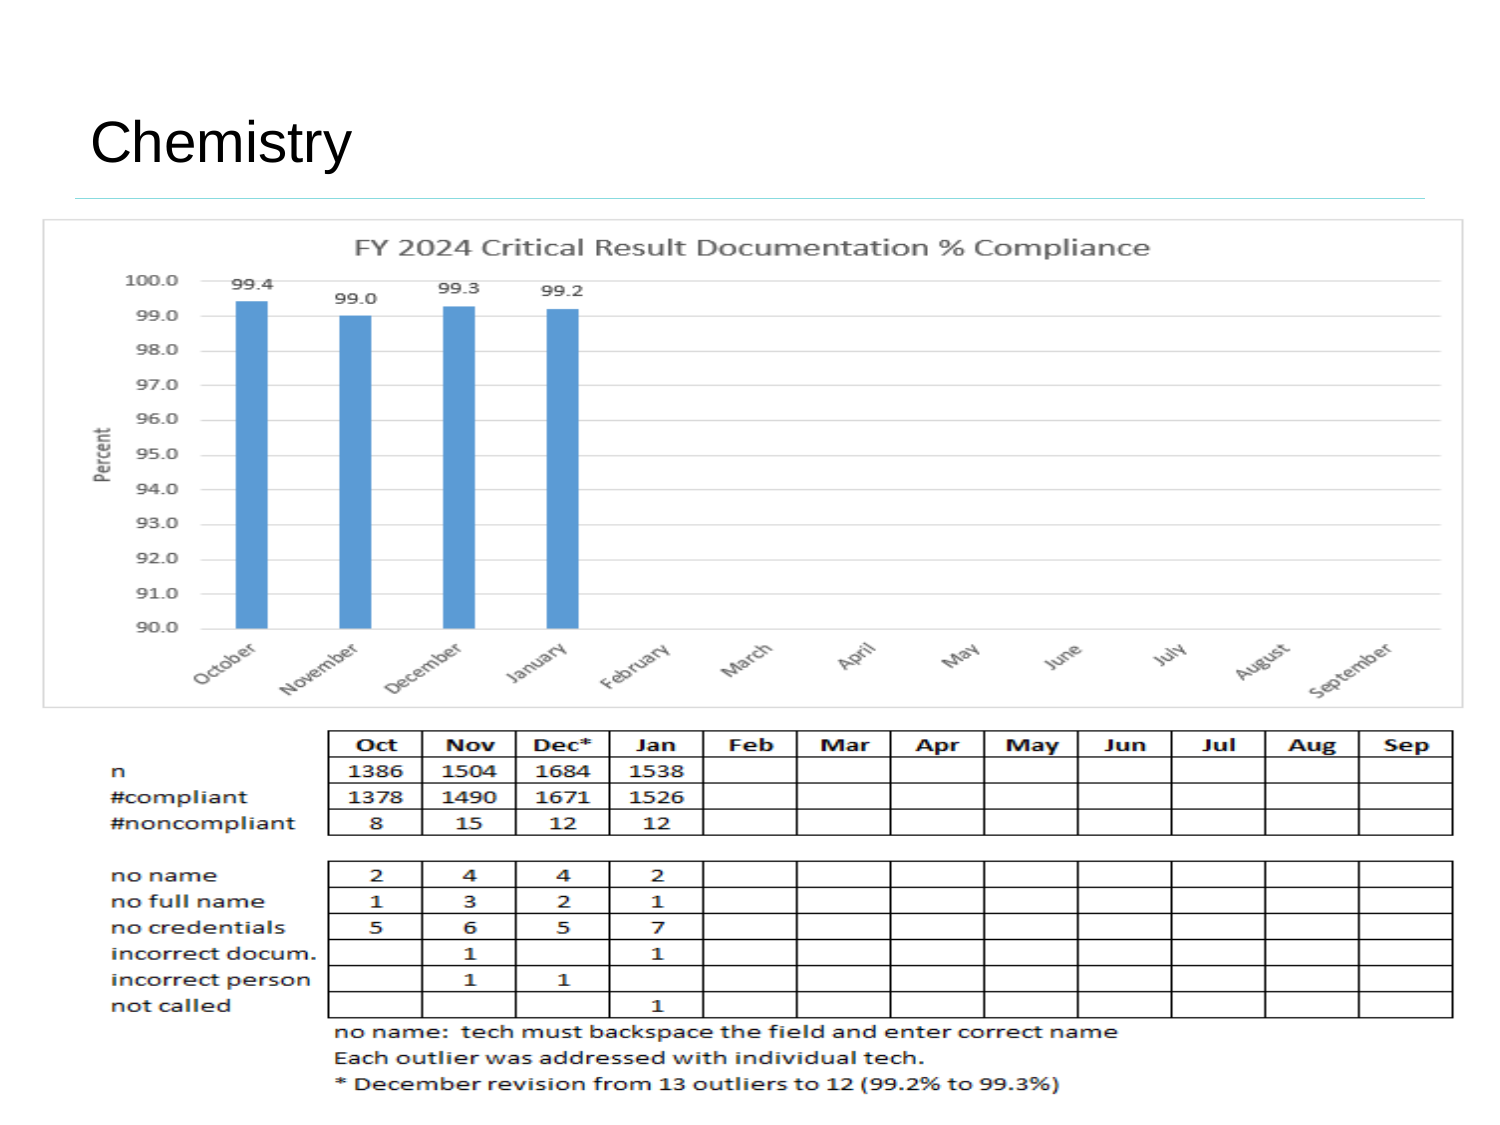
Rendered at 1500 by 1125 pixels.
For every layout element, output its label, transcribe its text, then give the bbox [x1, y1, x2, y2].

title Chemistry [75, 45, 1425, 213]
picture [31, 214, 1475, 1103]
